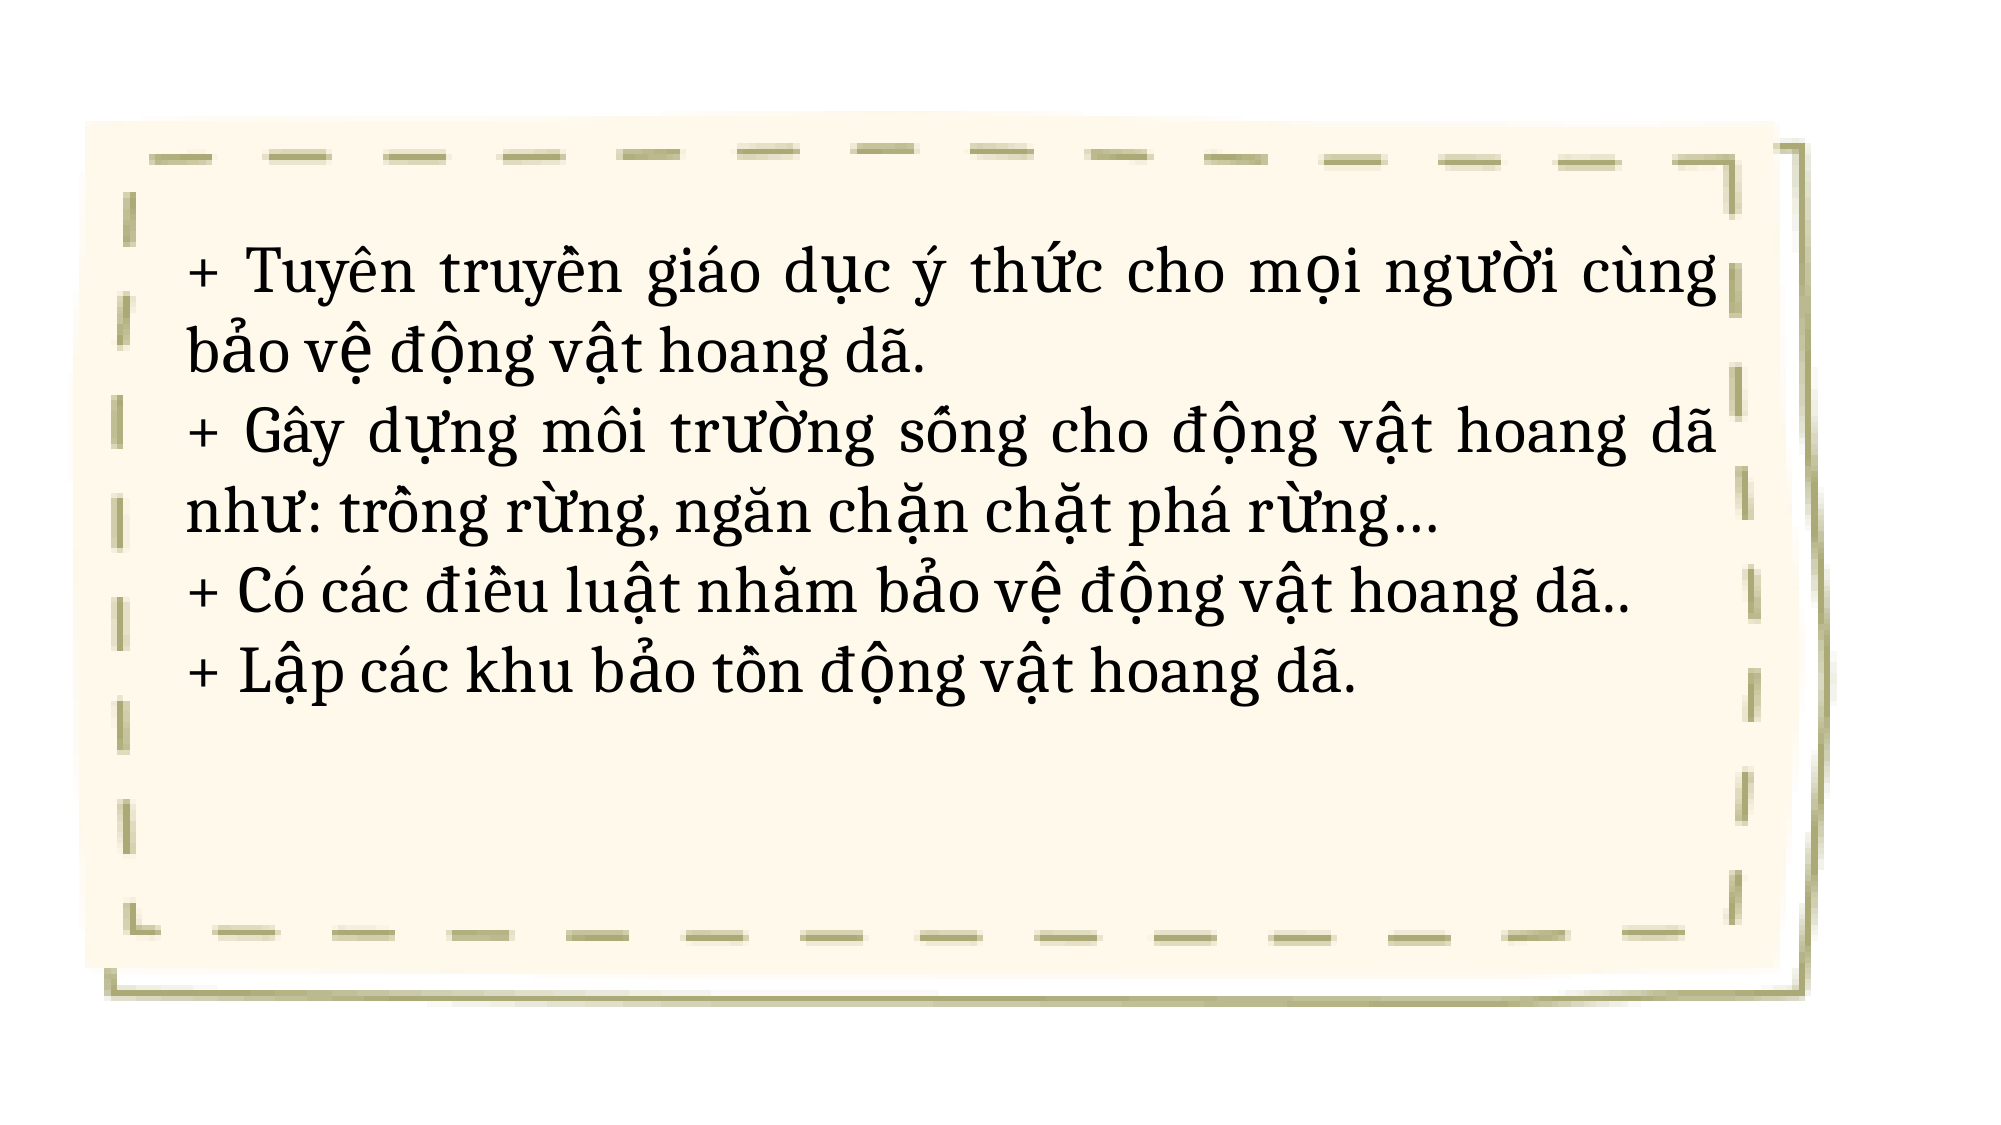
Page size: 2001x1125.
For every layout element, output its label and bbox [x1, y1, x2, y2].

text_box [67, 111, 1837, 1007]
